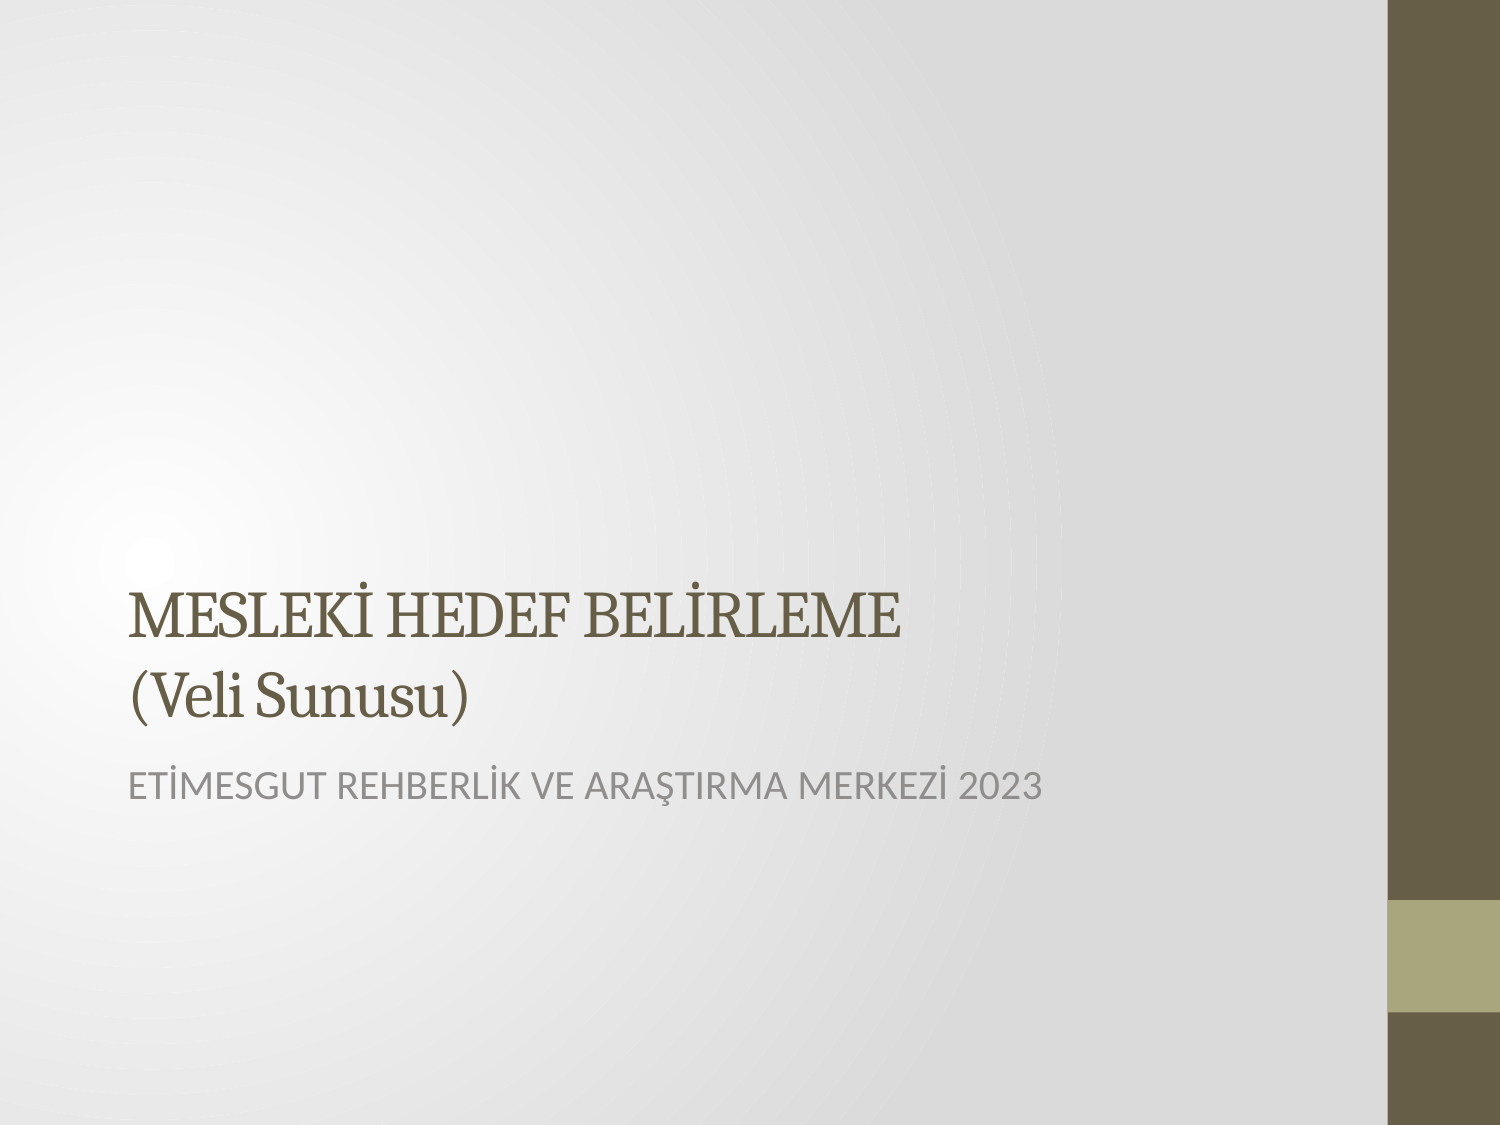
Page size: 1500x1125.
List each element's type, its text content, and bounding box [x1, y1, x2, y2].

subtitle ETİMESGUT REHBERLİK VE ARAŞTIRMA MERKEZİ 2023 [112, 750, 1173, 925]
title MESLEKİ HEDEF BELİRLEME (Veli Sunusu) [112, 312, 1350, 738]
